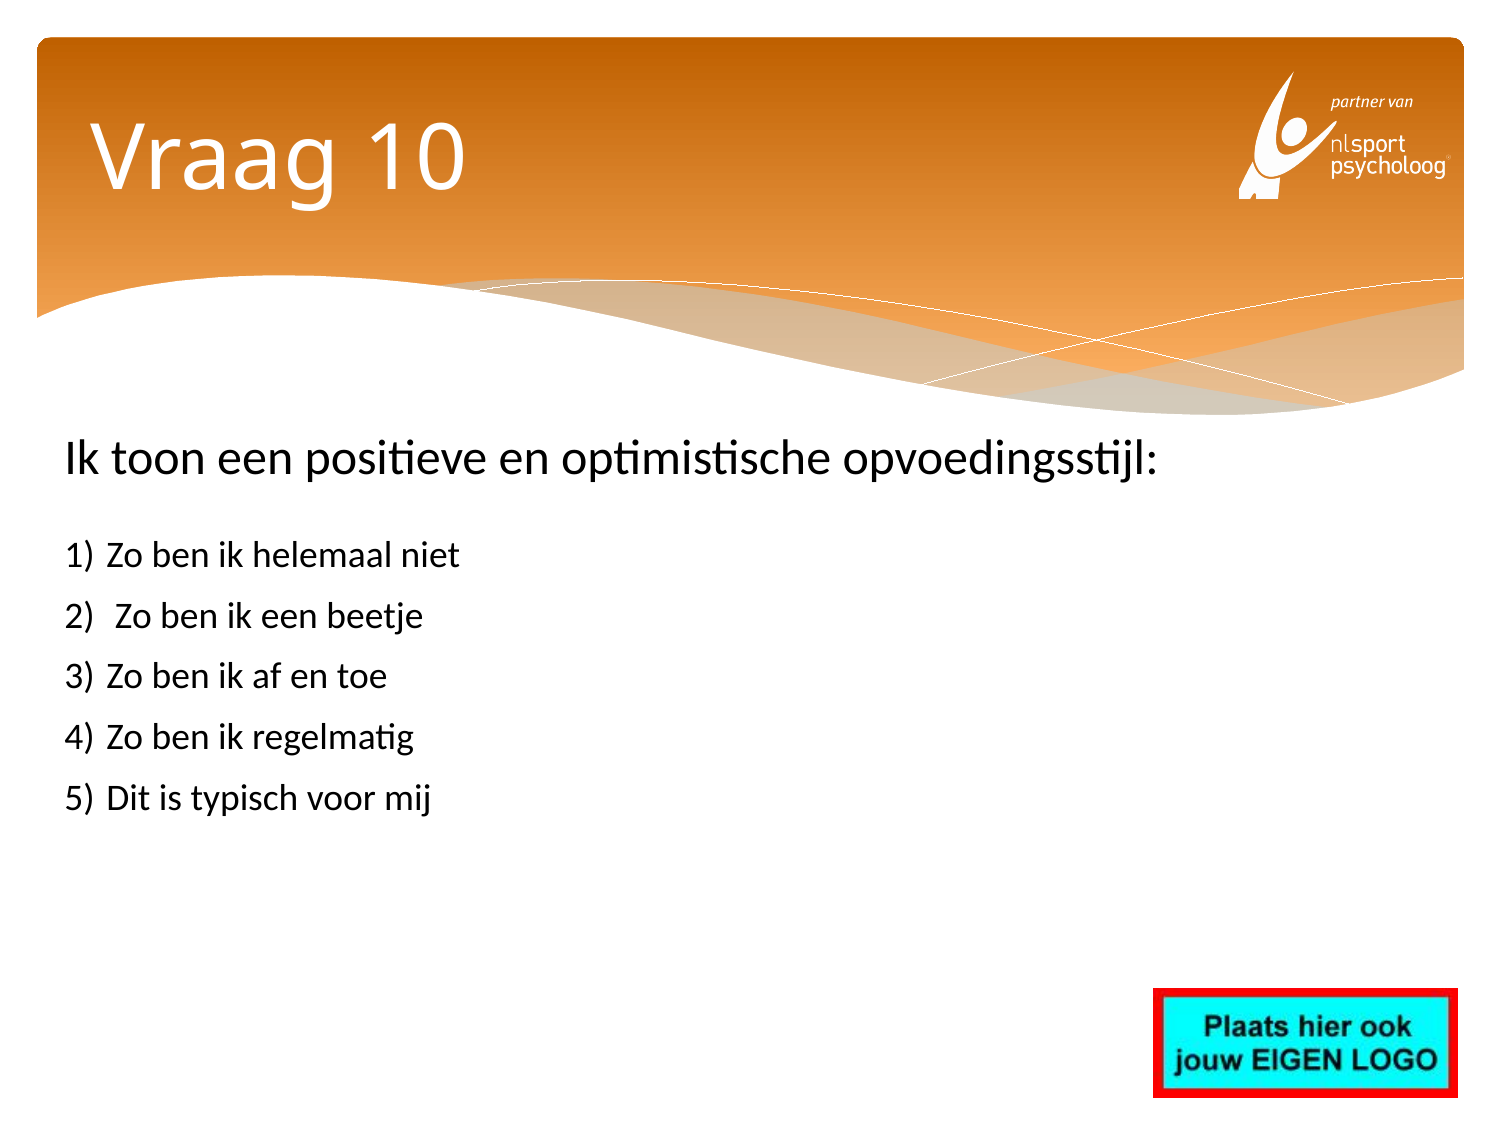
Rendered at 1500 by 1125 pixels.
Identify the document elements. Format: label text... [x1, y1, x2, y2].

picture [1153, 988, 1459, 1099]
text_box Ik toon een positieve en optimistische opvoedingsstijl: Zo ben ik helemaal niet Zo ben ik een beetje Zo ben ik af en toe Zo ben ik regelmatig Dit is typisch voor mij [53, 419, 1436, 553]
picture [1239, 65, 1459, 200]
title Vraag 10 [75, 50, 1425, 257]
